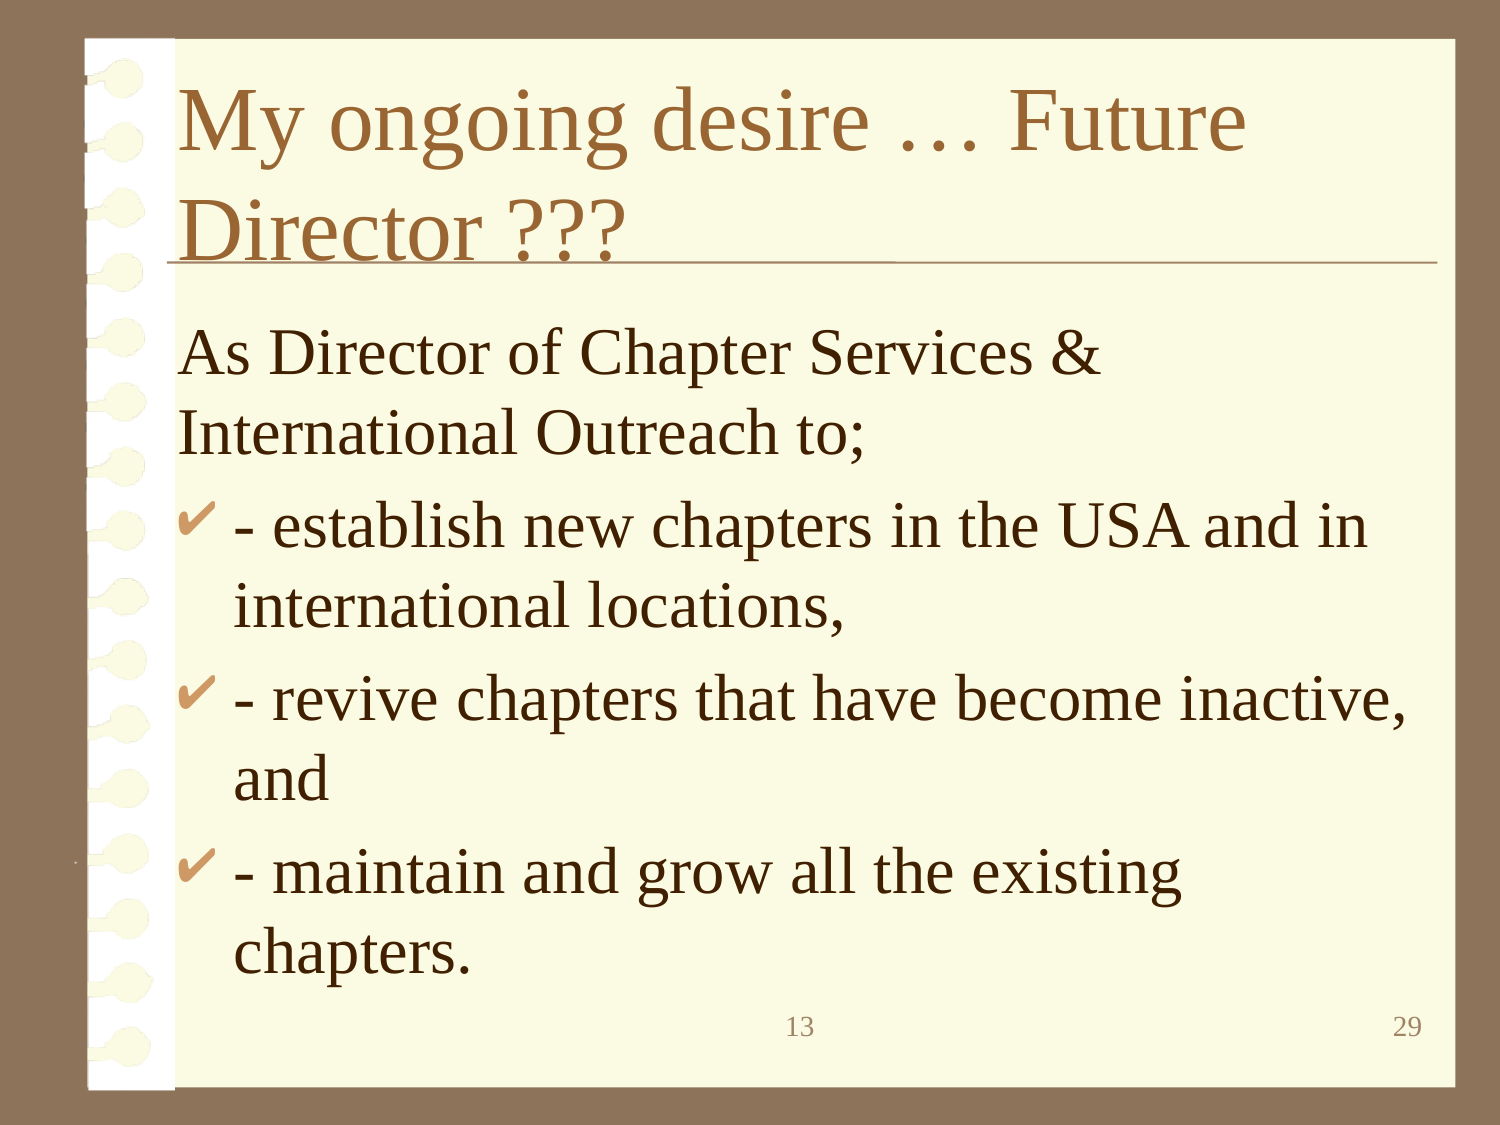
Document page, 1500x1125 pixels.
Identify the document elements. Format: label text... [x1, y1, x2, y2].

title My ongoing desire … Future Director ??? [162, 75, 1438, 263]
footer 13 [562, 999, 1038, 1076]
slide_number 29 [1124, 999, 1438, 1076]
list As Director of Chapter Services & International Outreach to; - establish new chapters in the USA and in international locations, - revive chapters that have become inactive, and - maintain and grow all the existing chapters. [162, 299, 1438, 975]
